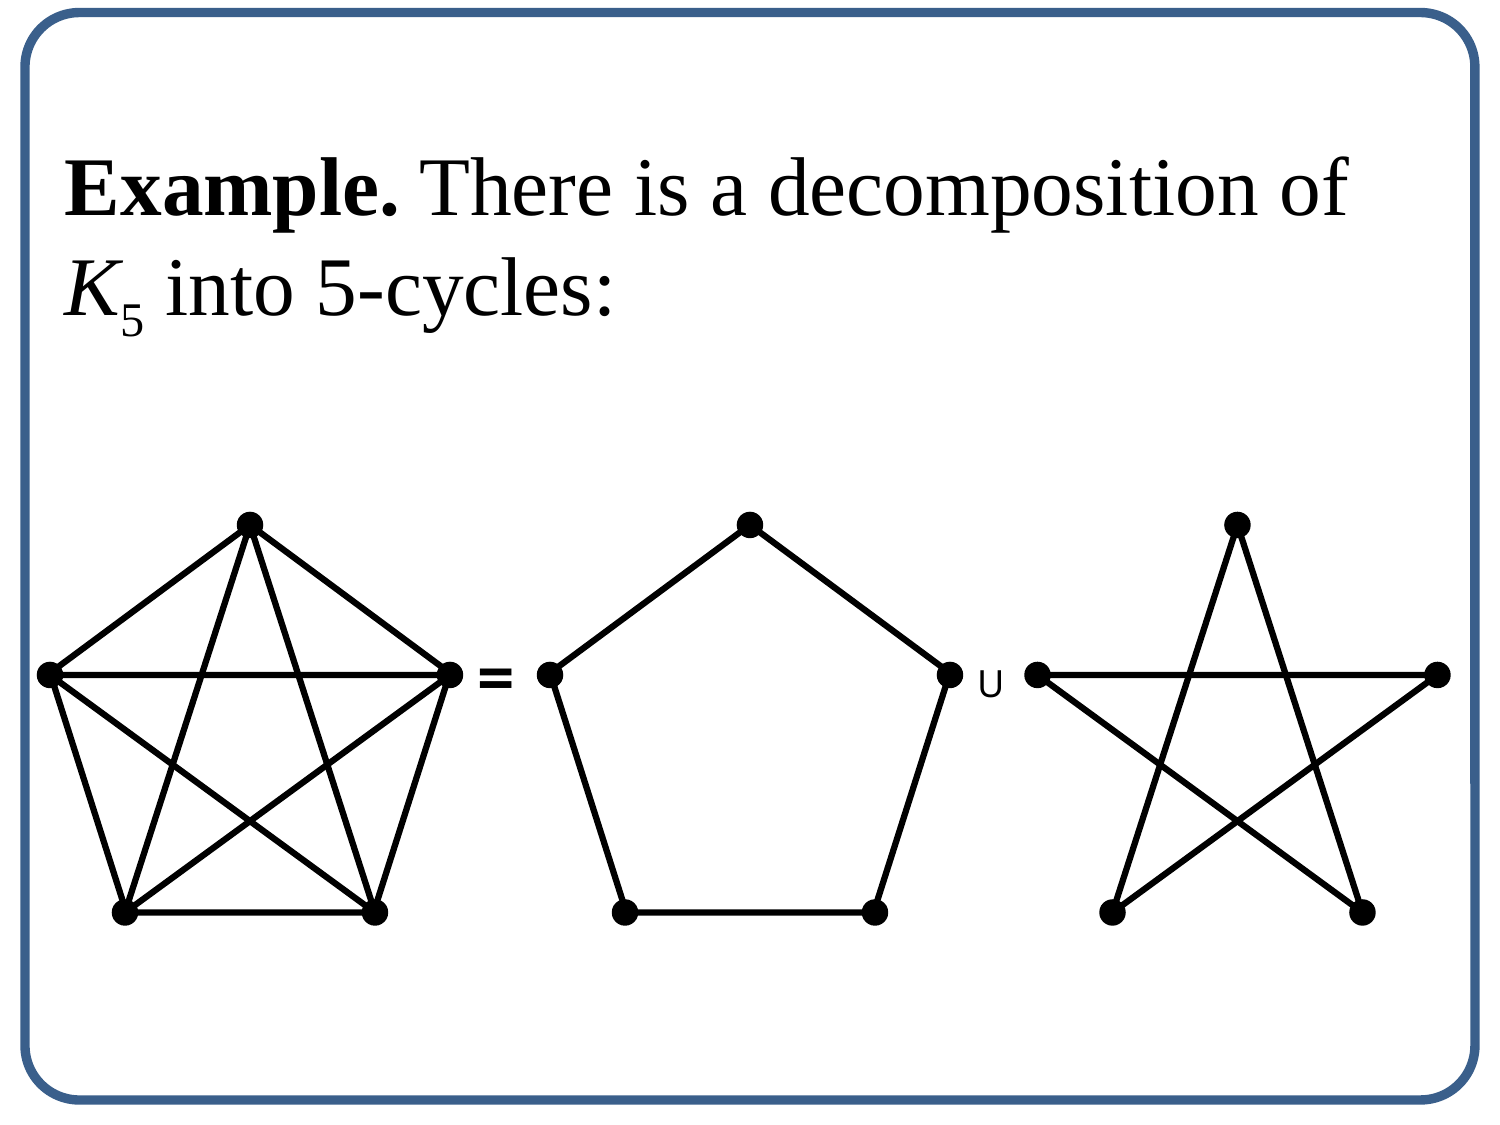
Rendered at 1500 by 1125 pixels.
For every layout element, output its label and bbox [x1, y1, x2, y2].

text_box [22, 10, 1478, 1103]
